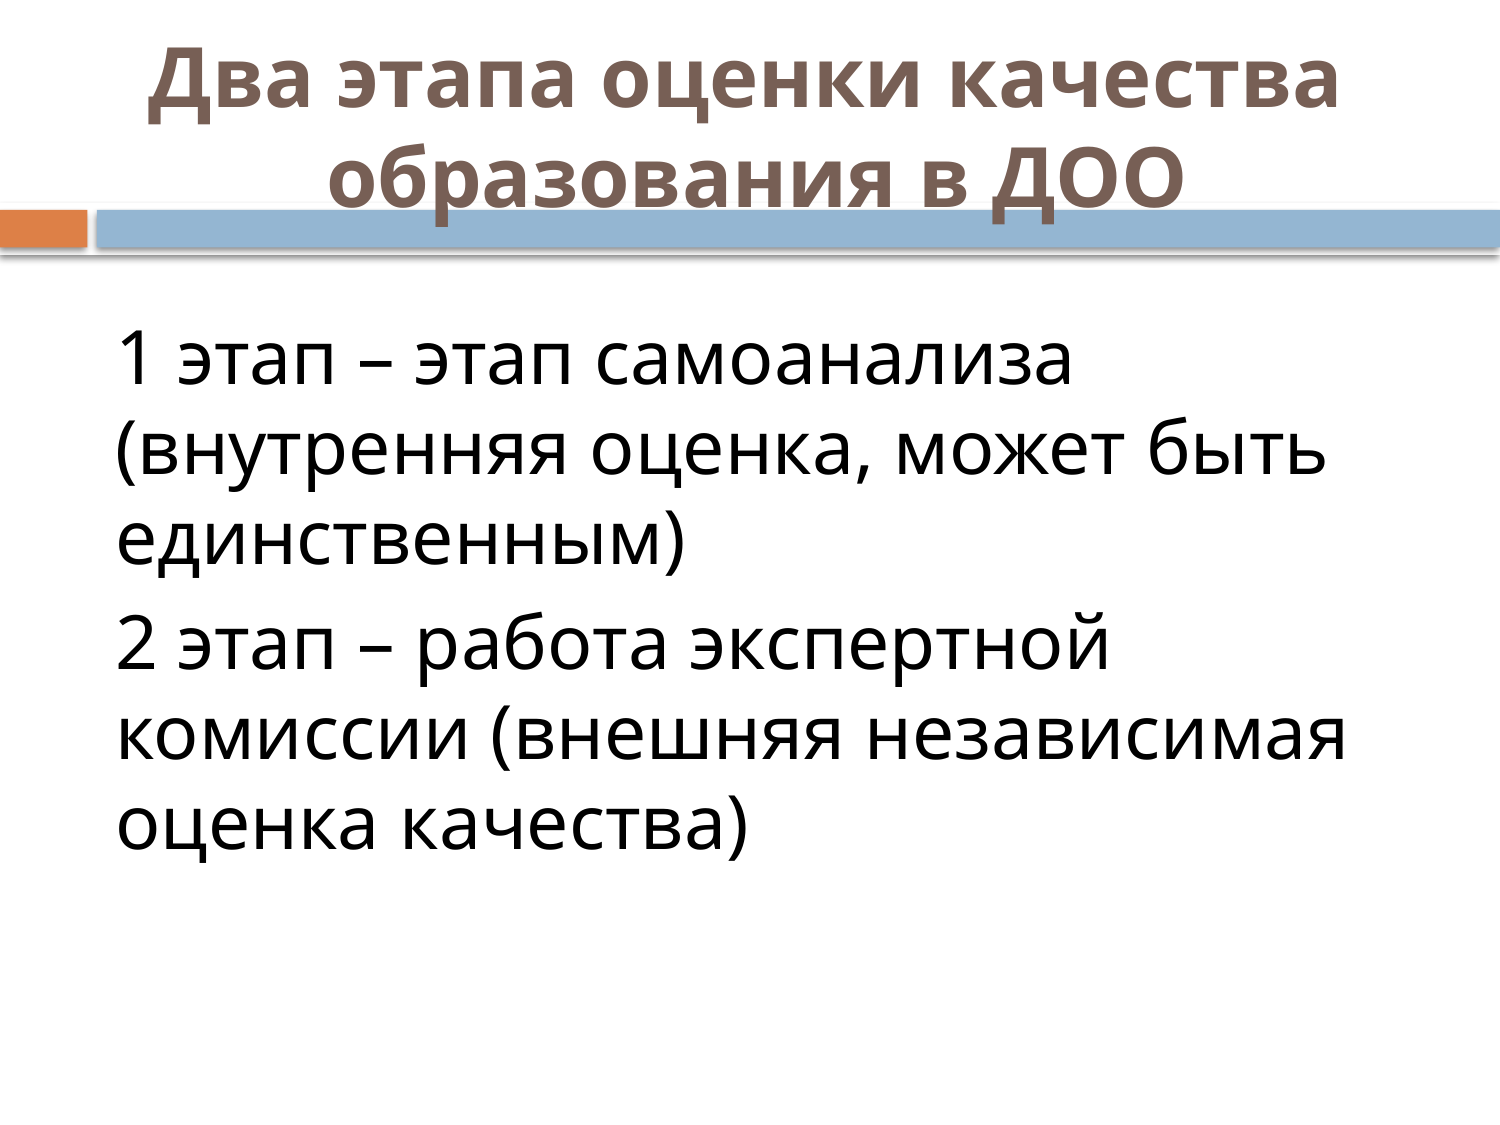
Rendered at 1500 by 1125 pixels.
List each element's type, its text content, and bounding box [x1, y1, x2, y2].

title Два этапа оценки качества образования в ДОО [88, 42, 1426, 206]
list 1 этап – этап самоанализа (внутренняя оценка, может быть единственным) 2 этап – работа экспертной комиссии (внешняя независимая оценка качества) [100, 302, 1438, 1000]
